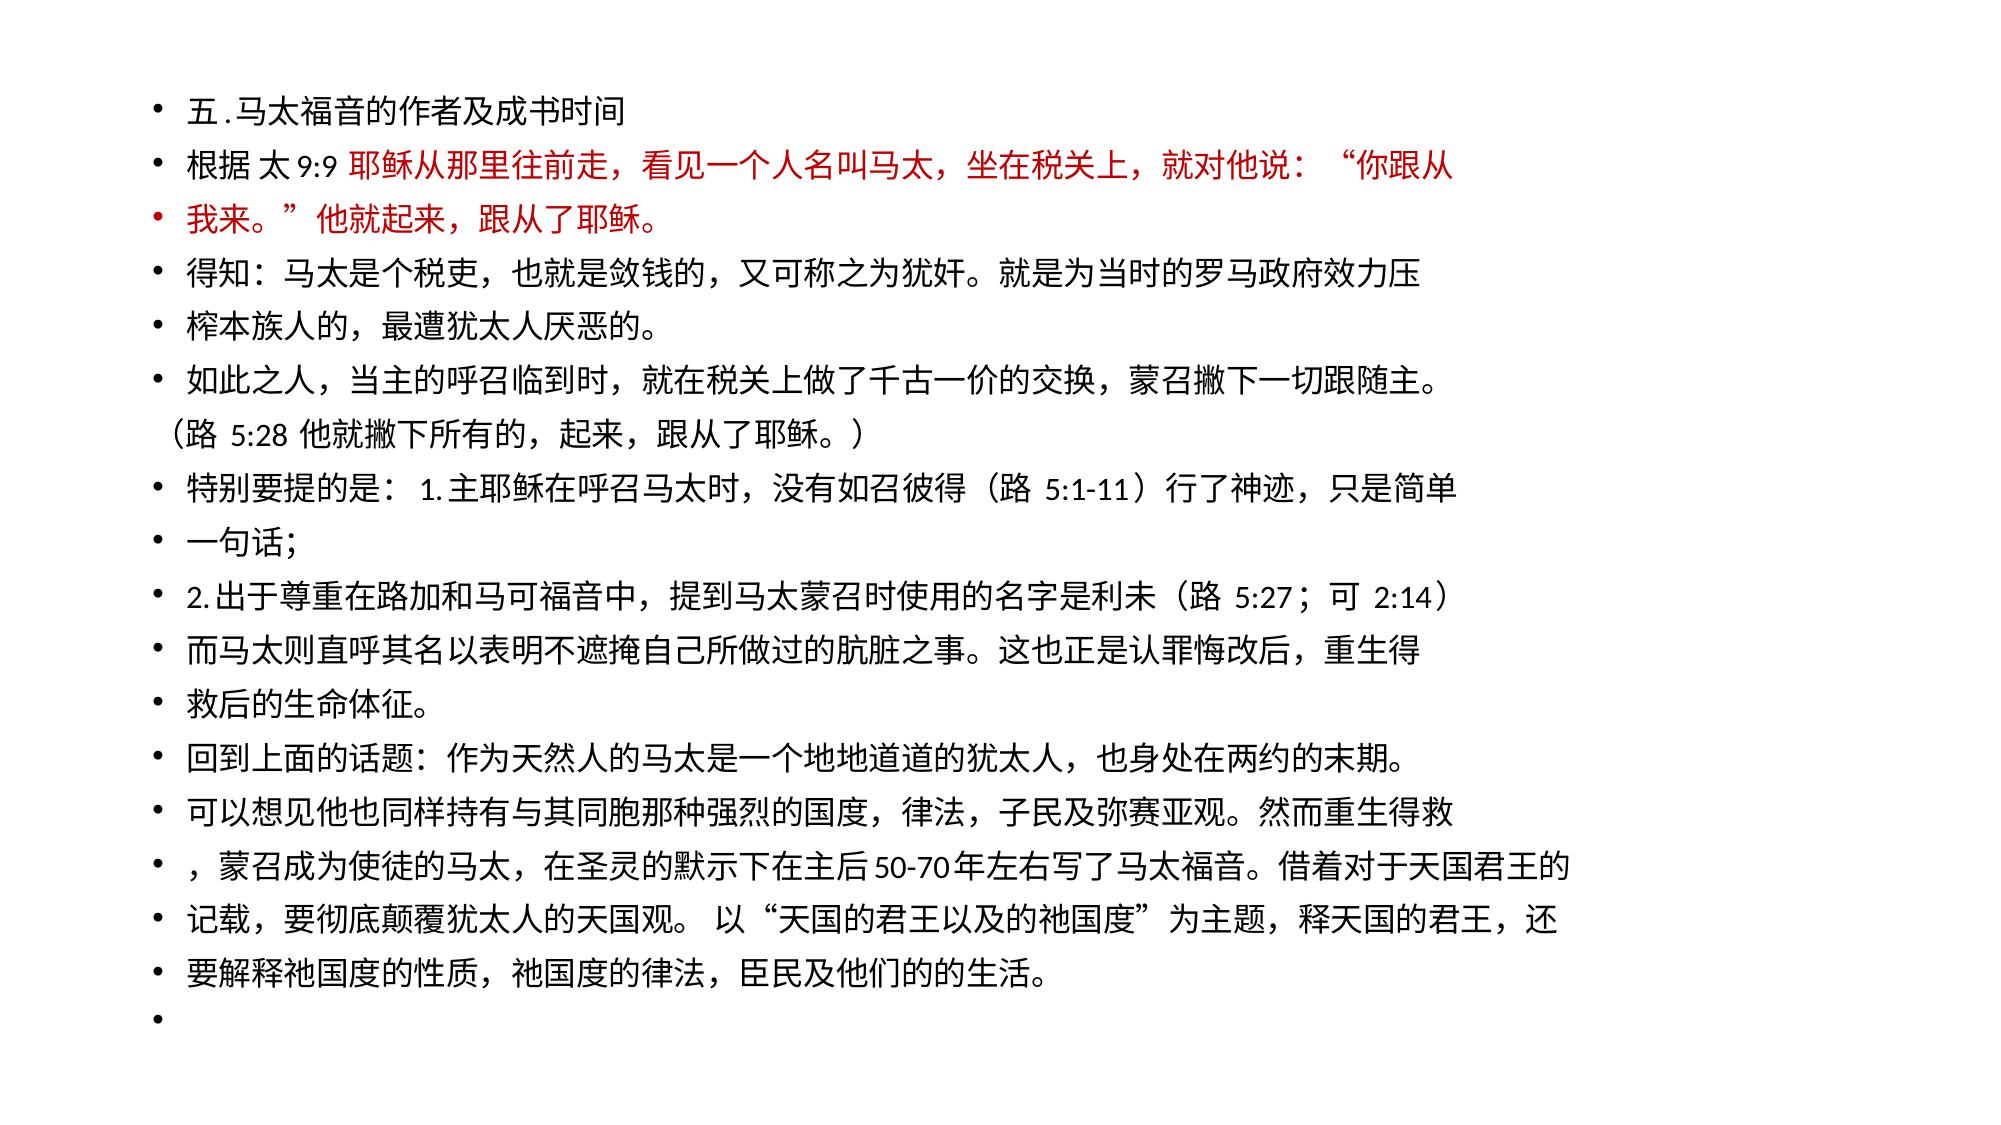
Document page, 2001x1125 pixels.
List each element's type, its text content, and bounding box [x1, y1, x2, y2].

list 五.马太福音的作者及成书时间 根据 太9:9 耶稣从那里往前走，看见一个人名叫马太，坐在税关上，就对他说：“你跟从 我来。”他就起来，跟从了耶稣。 得知：马太是个税吏，也就是敛钱的，又可称之为犹奸。就是为当时的罗马政府效力压 榨本族人的，最遭犹太人厌恶的。 如此之人，当主的呼召临到时，就在税关上做了千古一价的交换，蒙召撇下一切跟随主。 （路 5:28 他就撇下所有的，起来，跟从了耶稣。） 特别要提的是：1.主耶稣在呼召马太时，没有如召彼得（路 5:1-11）行了神迹，只是简单 一句话； 2.出于尊重在路加和马可福音中，提到马太蒙召时使用的名字是利未（路 5:27；可 2:14） 而马太则直呼其名以表明不遮掩自己所做过的肮脏之事。这也正是认罪悔改后，重生得 救后的生命体征。 回到上面的话题：作为天然人的马太是一个地地道道的犹太人，也身处在两约的末期。 可以想见他也同样持有与其同胞那种强烈的国度，律法，子民及弥赛亚观。然而重生得救 ，蒙召成为使徒的马太，在圣灵的默示下在主后50-70年左右写了马太福音。借着对于天国君王的 记载，要彻底颠覆犹太人的天国观。 以“天国的君王以及的祂国度”为主题，释天国的君王，还 要解释祂国度的性质，祂国度的律法，臣民及他们的的生活。 [137, 37, 1863, 1060]
